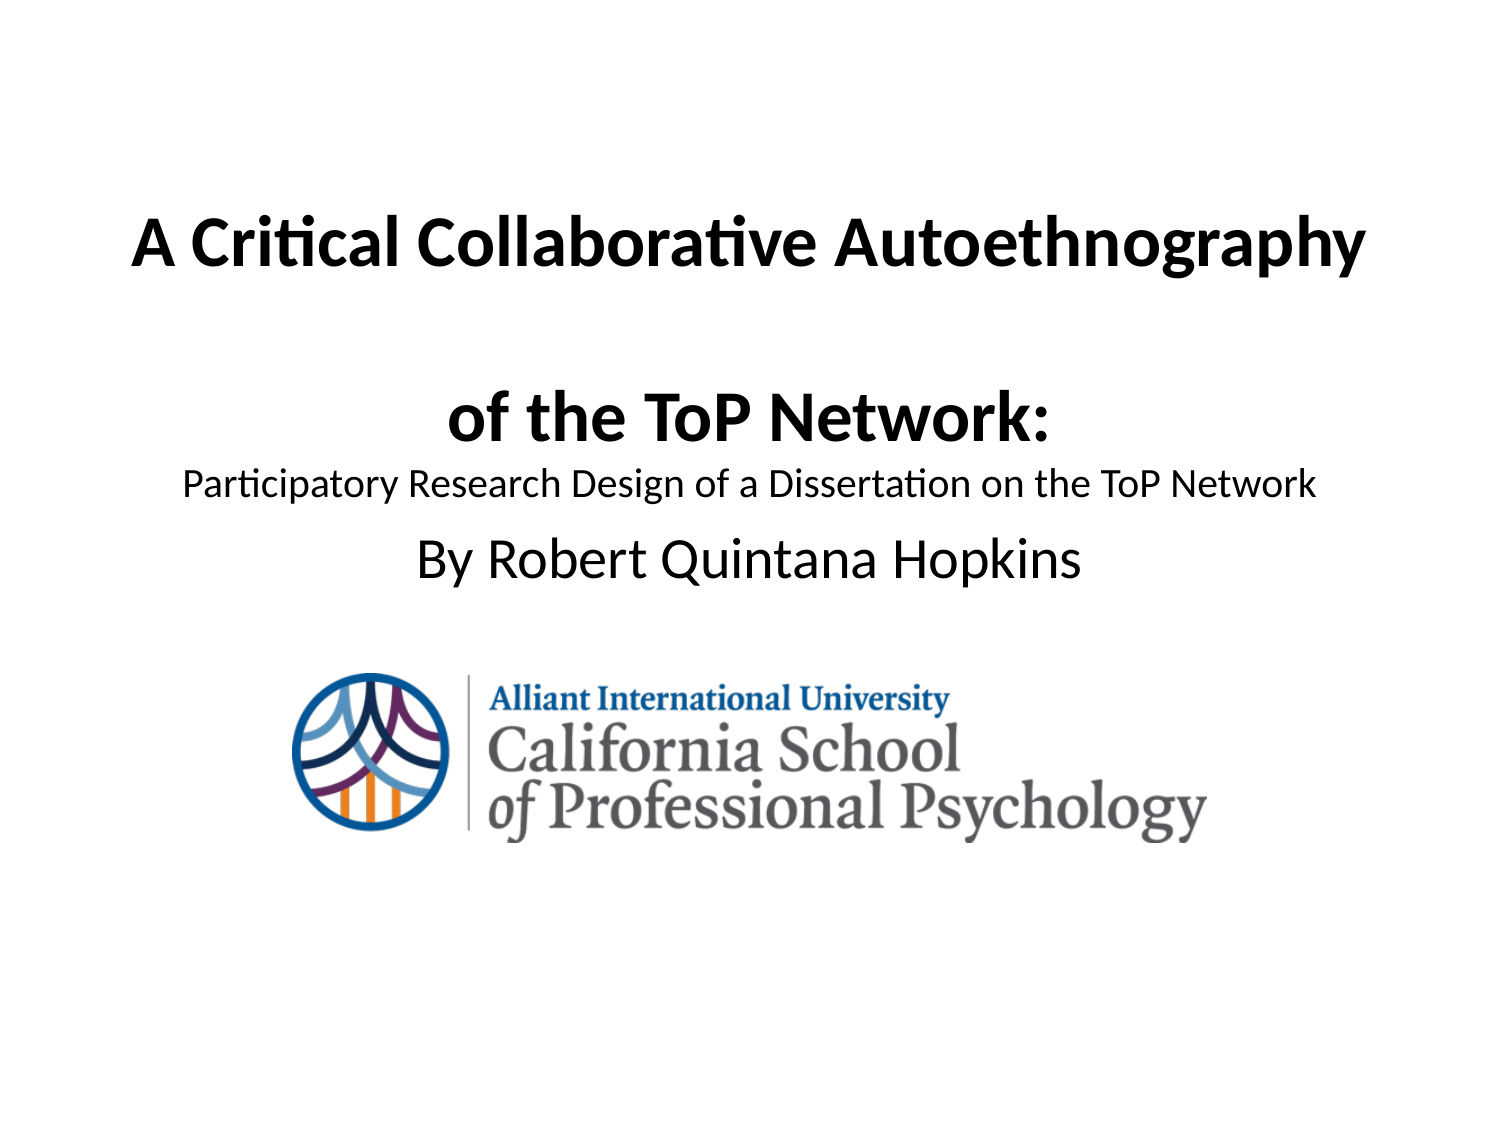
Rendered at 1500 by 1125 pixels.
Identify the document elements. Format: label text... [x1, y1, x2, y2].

subtitle By Robert Quintana Hopkins [225, 512, 1275, 629]
picture [291, 673, 1208, 843]
title A Critical Collaborative Autoethnography of the ToP Network: Participatory Research Design of a Dissertation on the ToP Network [112, 217, 1388, 482]
